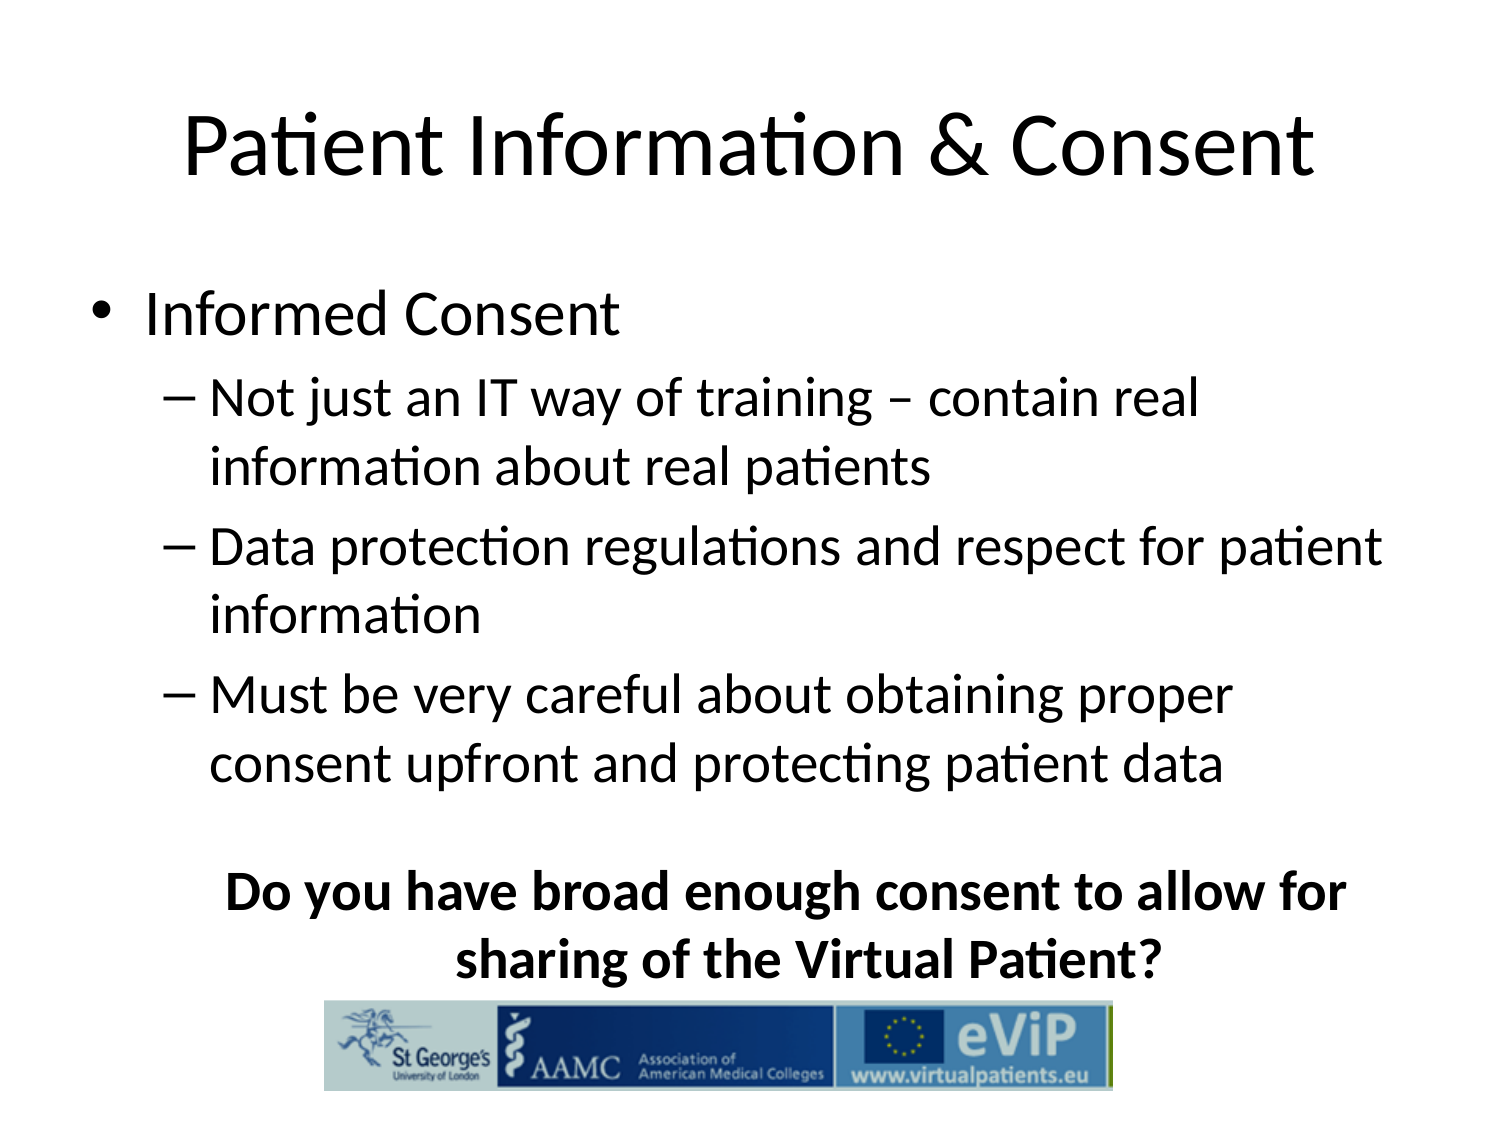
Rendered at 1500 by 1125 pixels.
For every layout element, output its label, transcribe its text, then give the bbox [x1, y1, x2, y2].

title Patient Information & Consent [75, 45, 1425, 233]
picture [324, 1005, 1113, 1091]
list Informed Consent Not just an IT way of training – contain real information about real patients Data protection regulations and respect for patient information Must be very careful about obtaining proper consent upfront and protecting patient data Do you have broad enough consent to allow for sharing of the Virtual Patient? [75, 262, 1425, 1005]
